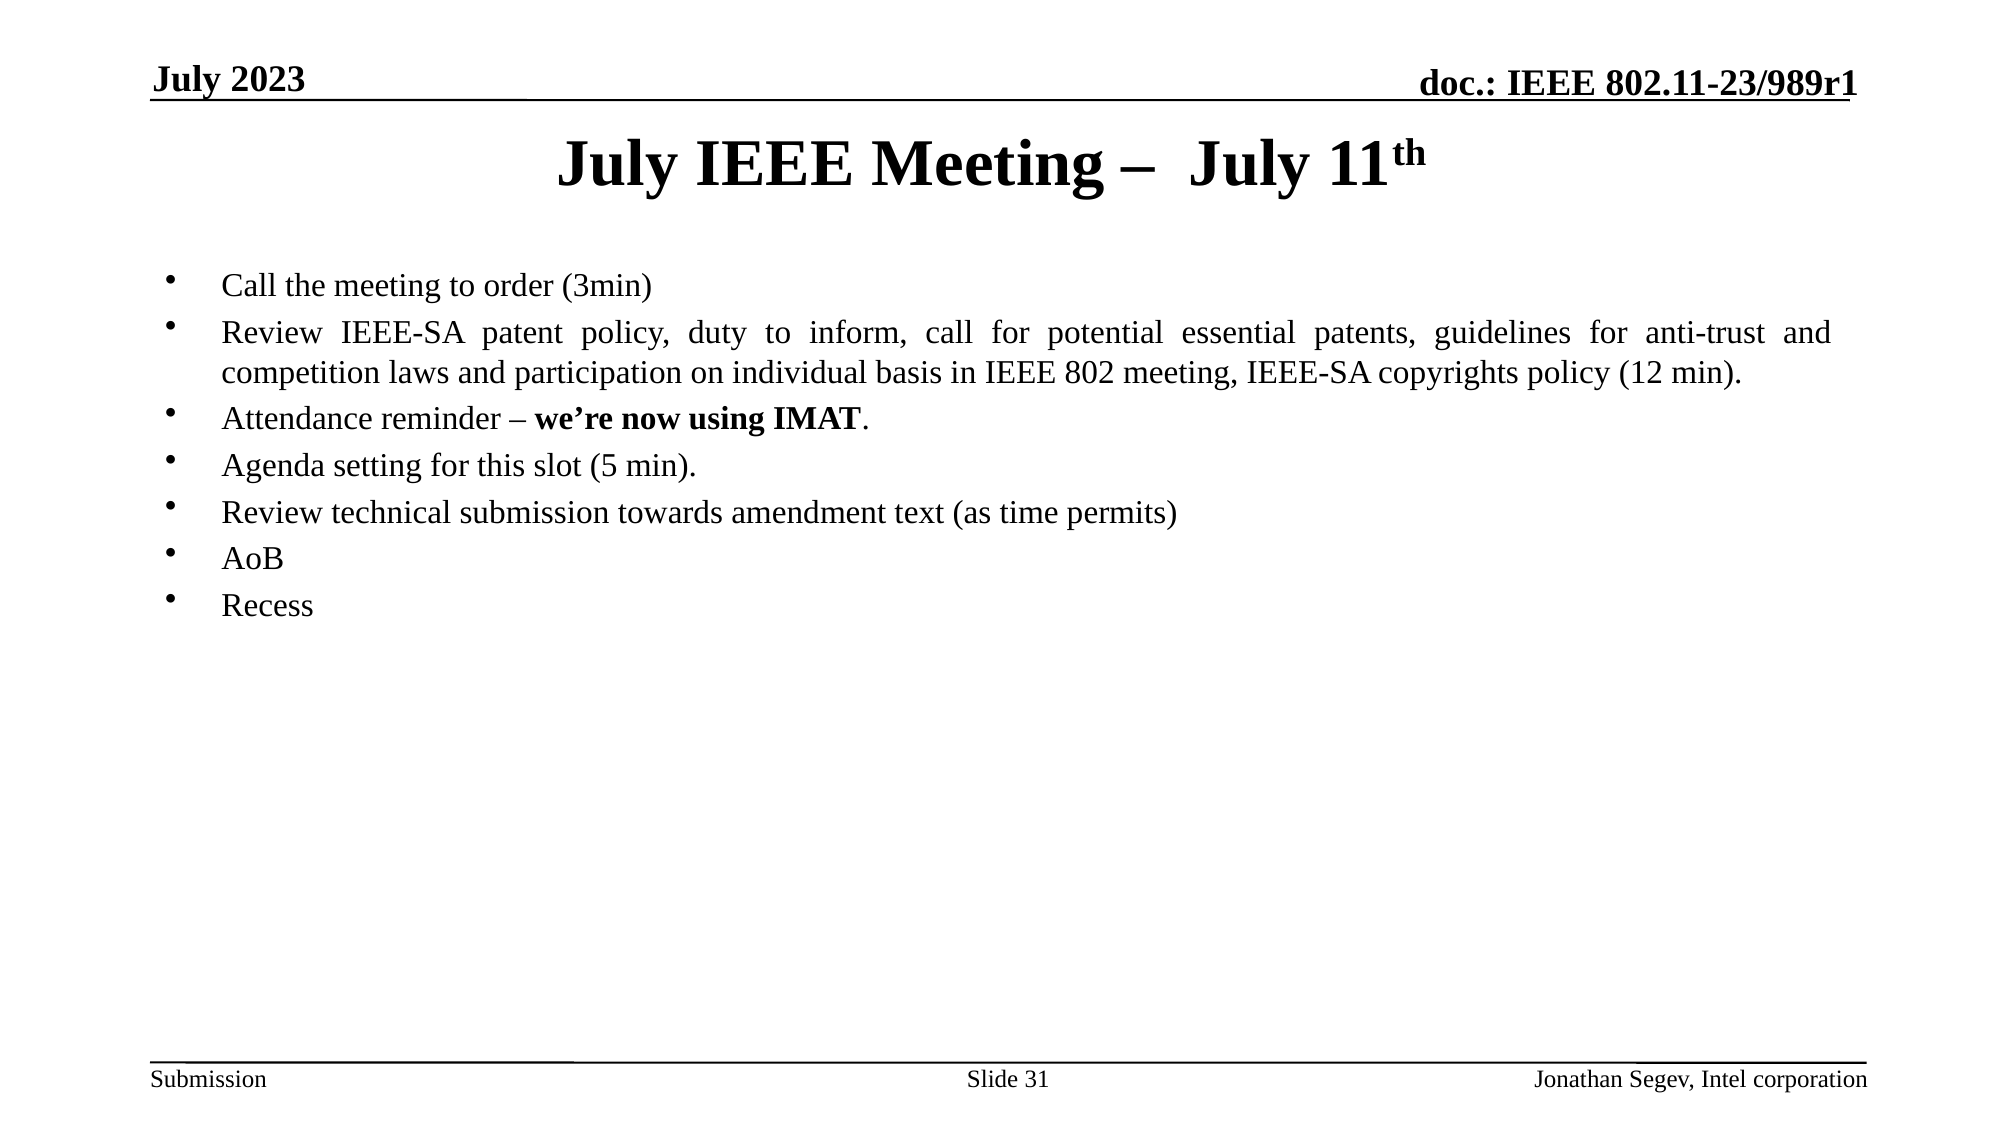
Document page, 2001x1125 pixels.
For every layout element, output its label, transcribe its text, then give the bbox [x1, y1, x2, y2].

title July IEEE Meeting – July 11th [149, 112, 1850, 205]
slide_number Slide 31 [950, 1061, 1067, 1123]
list Call the meeting to order (3min) Review IEEE-SA patent policy, duty to inform, call for potential essential patents, guidelines for anti-trust and competition laws and participation on individual basis in IEEE 802 meeting, IEEE-SA copyrights policy (12 min). Attendance reminder – we’re now using IMAT. Agenda setting for this slot (5 min). Review technical submission towards amendment text (as time permits) AoB Recess [149, 255, 1850, 1048]
footer Jonathan Segev, Intel corporation [1171, 1061, 1869, 1093]
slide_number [152, 54, 563, 100]
